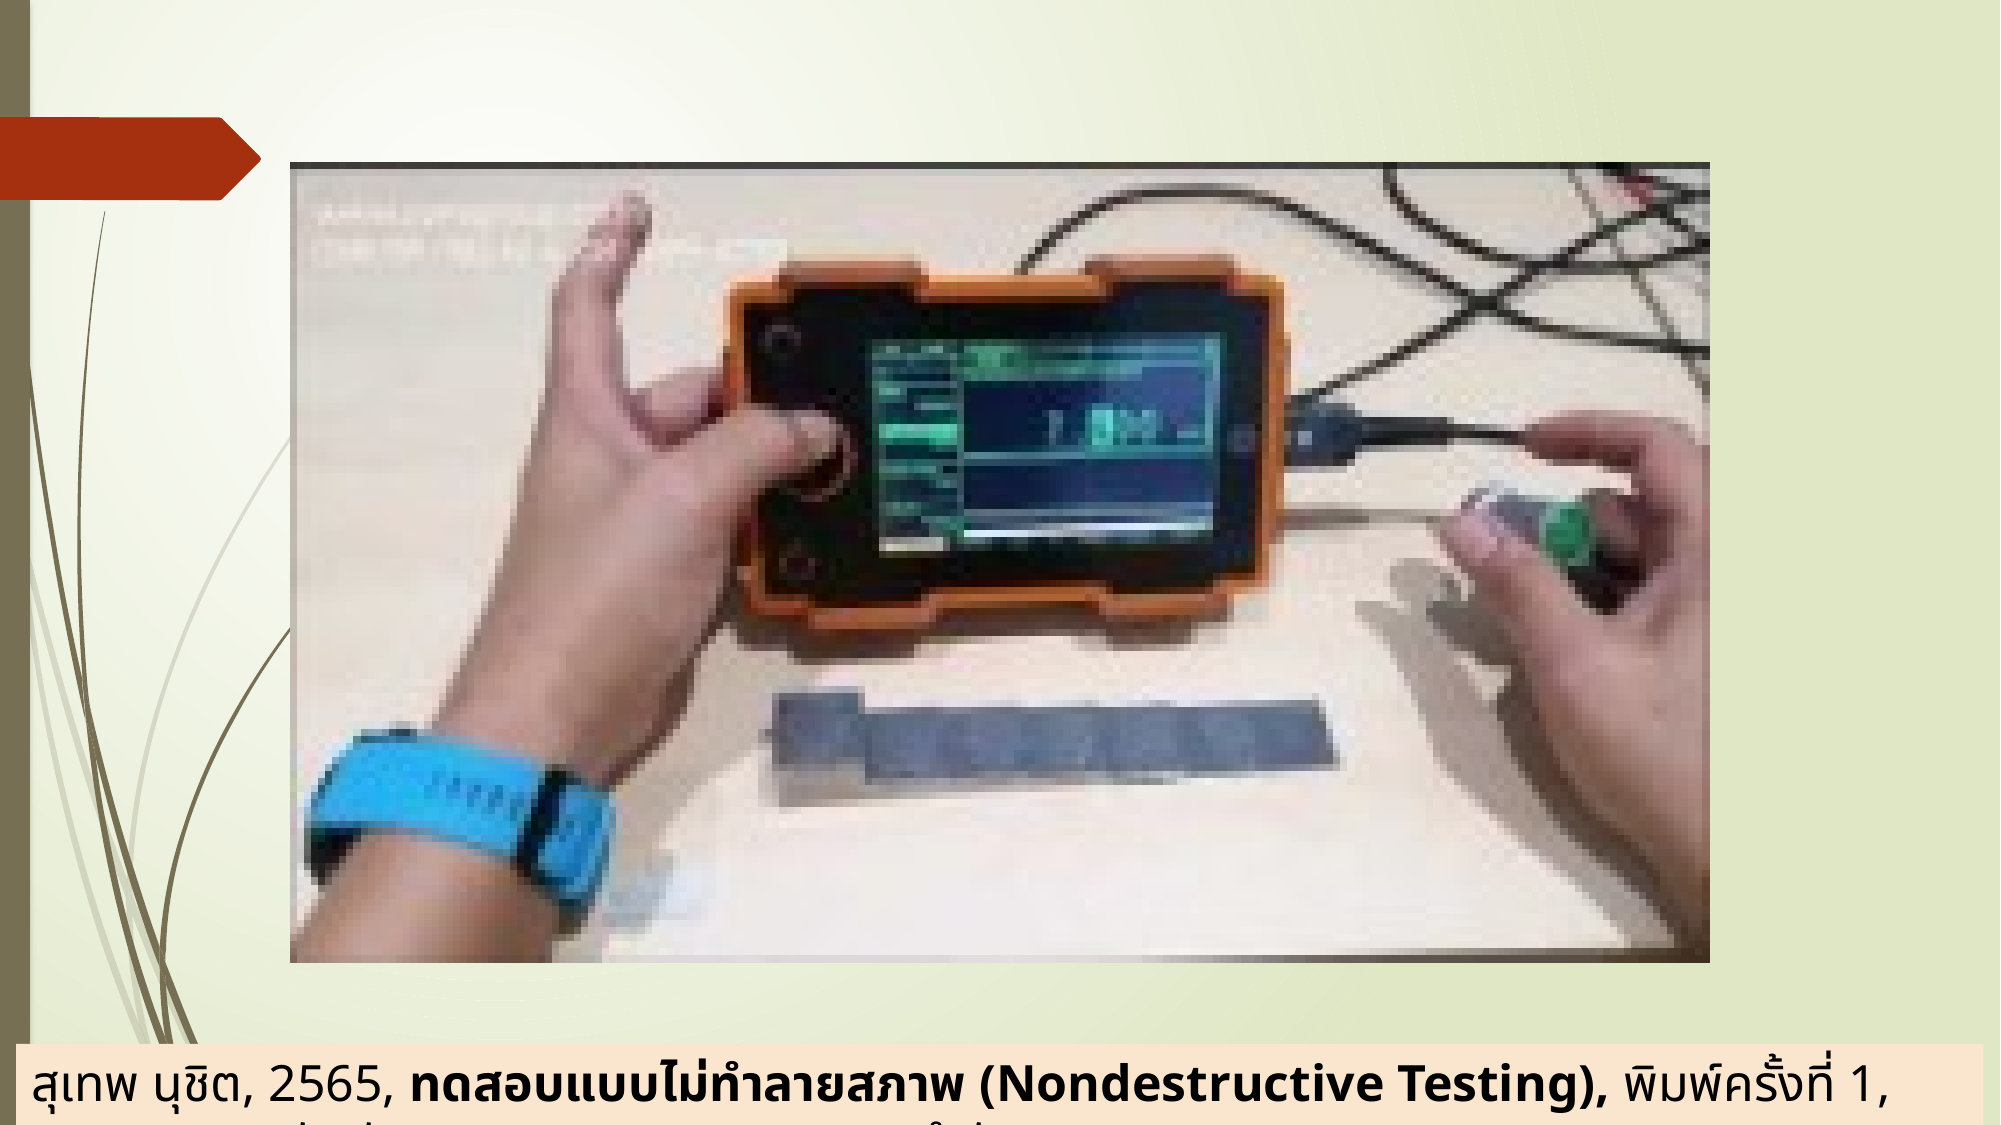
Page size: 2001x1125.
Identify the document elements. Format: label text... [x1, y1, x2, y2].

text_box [289, 161, 1711, 964]
text_box สุเทพ นุชิต, 2565, ทดสอบแบบไม่ทำลายสภาพ (Nondestructive Testing), พิมพ์ครั้งที่ 1, กรุงเทพฯ;บริษัทพัฒนาคุณภาพวิชาการ (พว.) จำกัด. [16, 1043, 1984, 1125]
